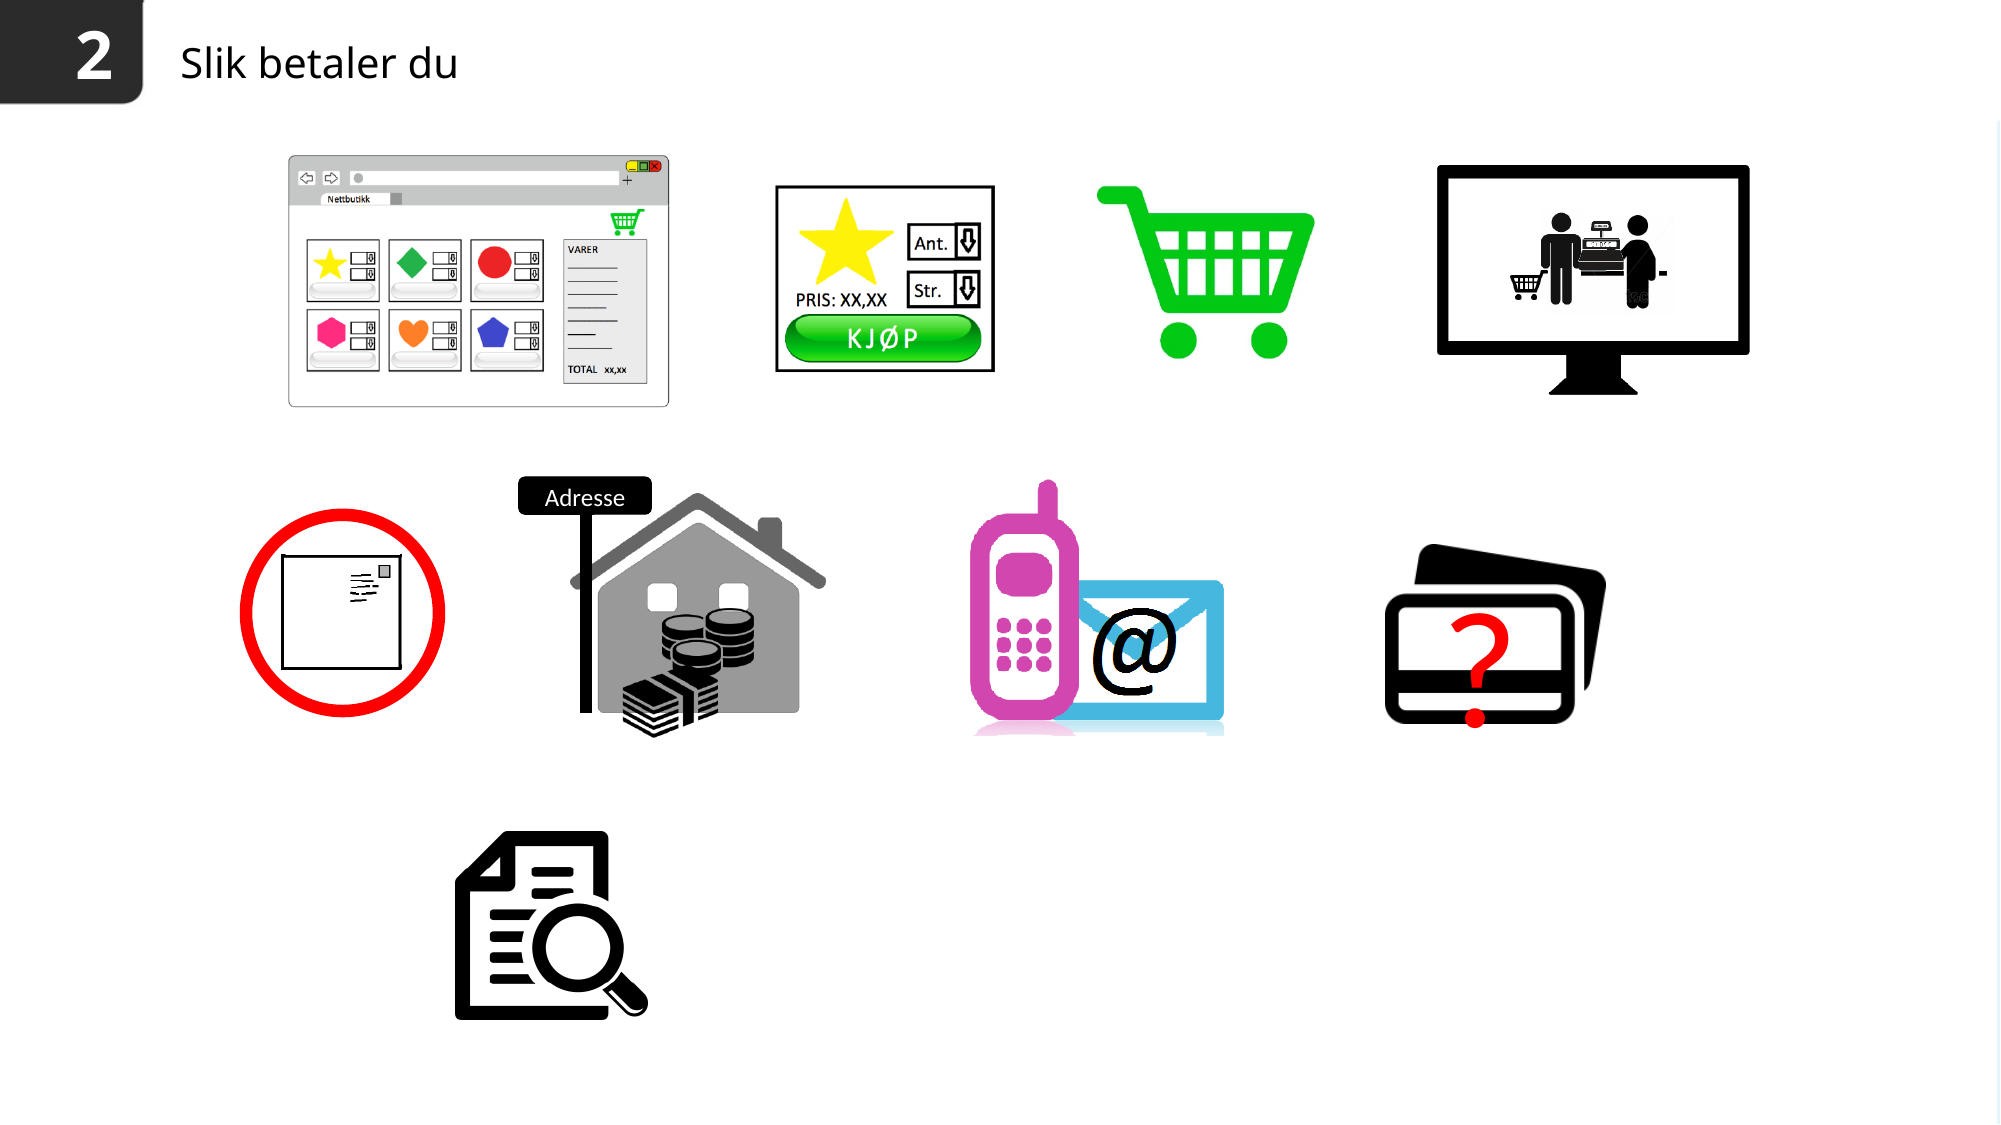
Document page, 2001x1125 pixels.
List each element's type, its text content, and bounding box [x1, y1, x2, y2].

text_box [518, 474, 826, 744]
picture [0, 0, 2000, 1124]
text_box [245, 514, 439, 711]
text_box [1385, 544, 1606, 771]
title Slik betaler du [165, 34, 1864, 95]
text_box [1407, 163, 1779, 396]
